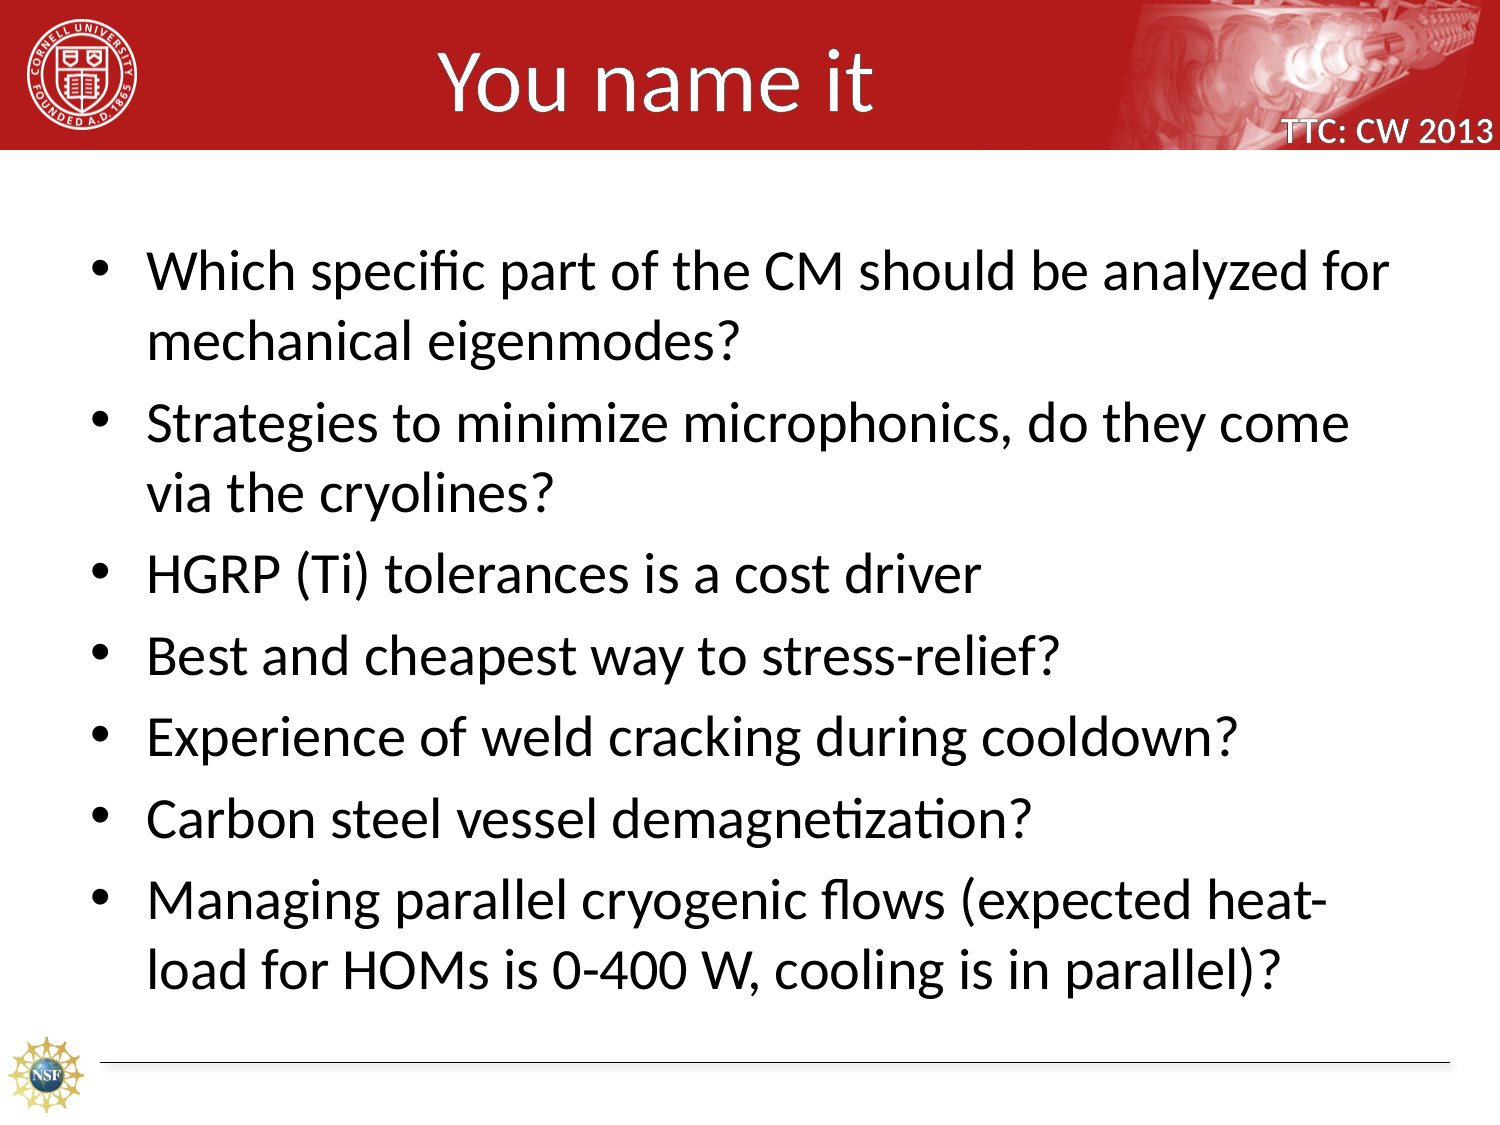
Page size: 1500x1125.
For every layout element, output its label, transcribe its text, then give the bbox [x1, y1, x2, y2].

picture [1175, 0, 1500, 150]
list Which specific part of the CM should be analyzed for mechanical eigenmodes? Strategies to minimize microphonics, do they come via the cryolines? HGRP (Ti) tolerances is a cost driver Best and cheapest way to stress-relief? Experience of weld cracking during cooldown? Carbon steel vessel demagnetization? Managing parallel cryogenic flows (expected heat-load for HOMs is 0-400 W, cooling is in parallel)? [75, 224, 1425, 1055]
picture [8, 1037, 84, 1113]
title You name it [137, 0, 1175, 150]
picture [0, 0, 137, 150]
